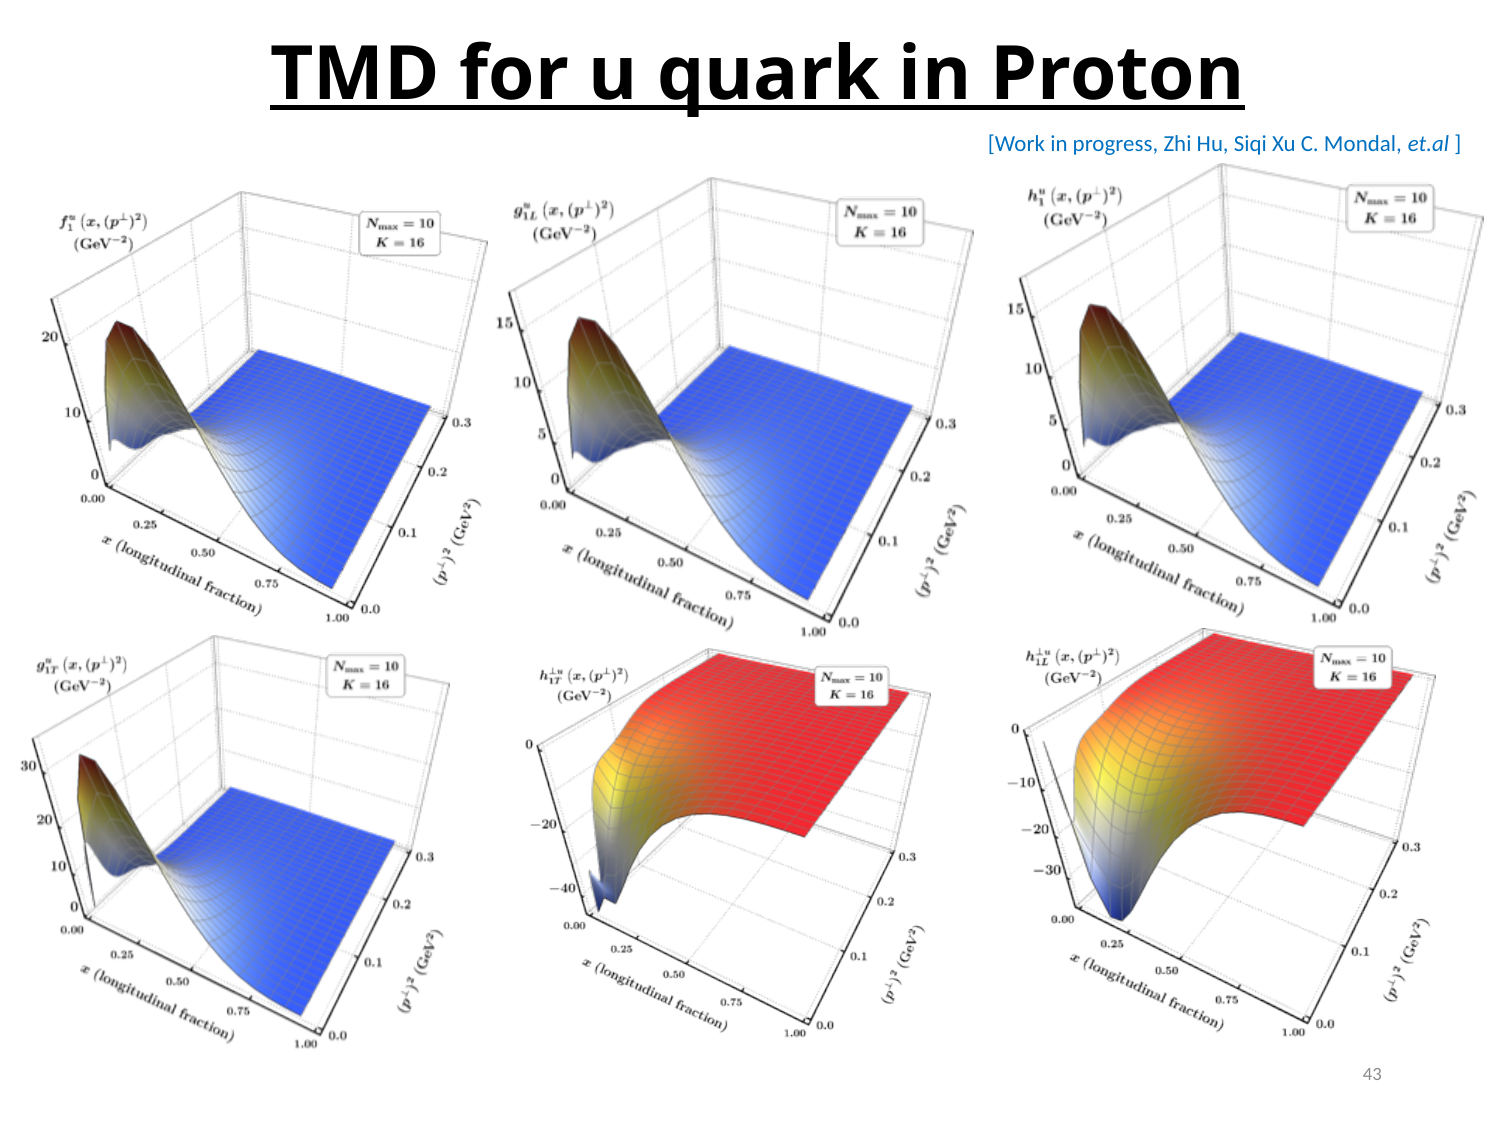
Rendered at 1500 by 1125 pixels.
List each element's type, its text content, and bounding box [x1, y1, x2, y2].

picture [40, 191, 488, 629]
picture [524, 648, 931, 1042]
picture [494, 177, 974, 643]
picture [19, 635, 450, 1055]
text_box [Work in progress, Zhi Hu, Siqi Xu C. Mondal, et.al ] [973, 120, 1500, 163]
picture [1005, 163, 1485, 1042]
text_box TMD for u quark in Proton [31, 17, 1484, 122]
slide_number 42 [1059, 1042, 1397, 1103]
